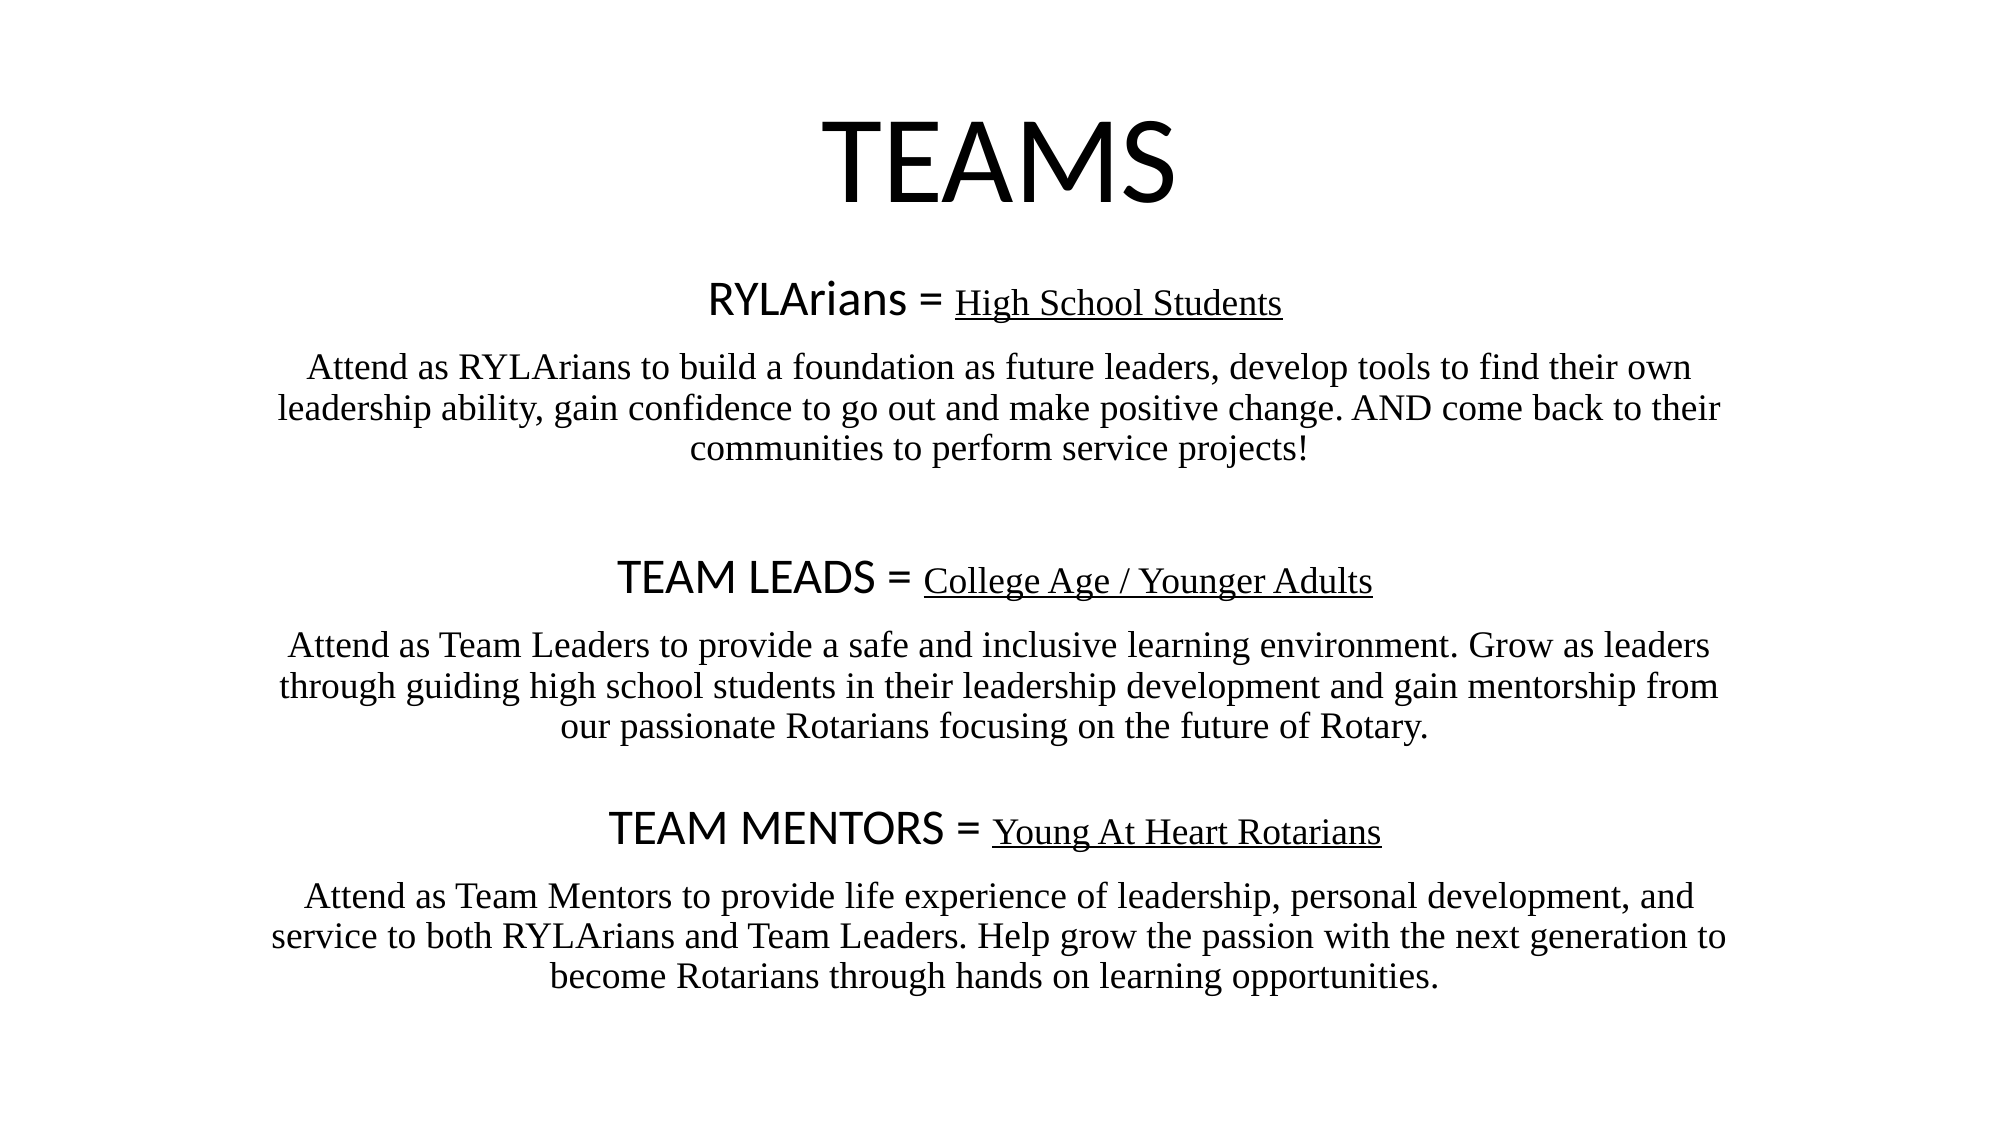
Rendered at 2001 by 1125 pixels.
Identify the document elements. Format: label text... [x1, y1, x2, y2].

subtitle RYLArians = High School Students Attend as RYLArians to build a foundation as future leaders, develop tools to find their own leadership ability, gain confidence to go out and make positive change. AND come back to their communities to perform service projects! TEAM LEADS = College Age / Younger Adults Attend as Team Leaders to provide a safe and inclusive learning environment. Grow as leaders through guiding high school students in their leadership development and gain mentorship from our passionate Rotarians focusing on the future of Rotary. TEAM MENTORS = Young At Heart Rotarians Attend as Team Mentors to provide life experience of leadership, personal development, and service to both RYLArians and Team Leaders. Help grow the passion with the next generation to become Rotarians through hands on learning opportunities. [249, 264, 1750, 1075]
title TEAMS [249, 46, 1750, 238]
